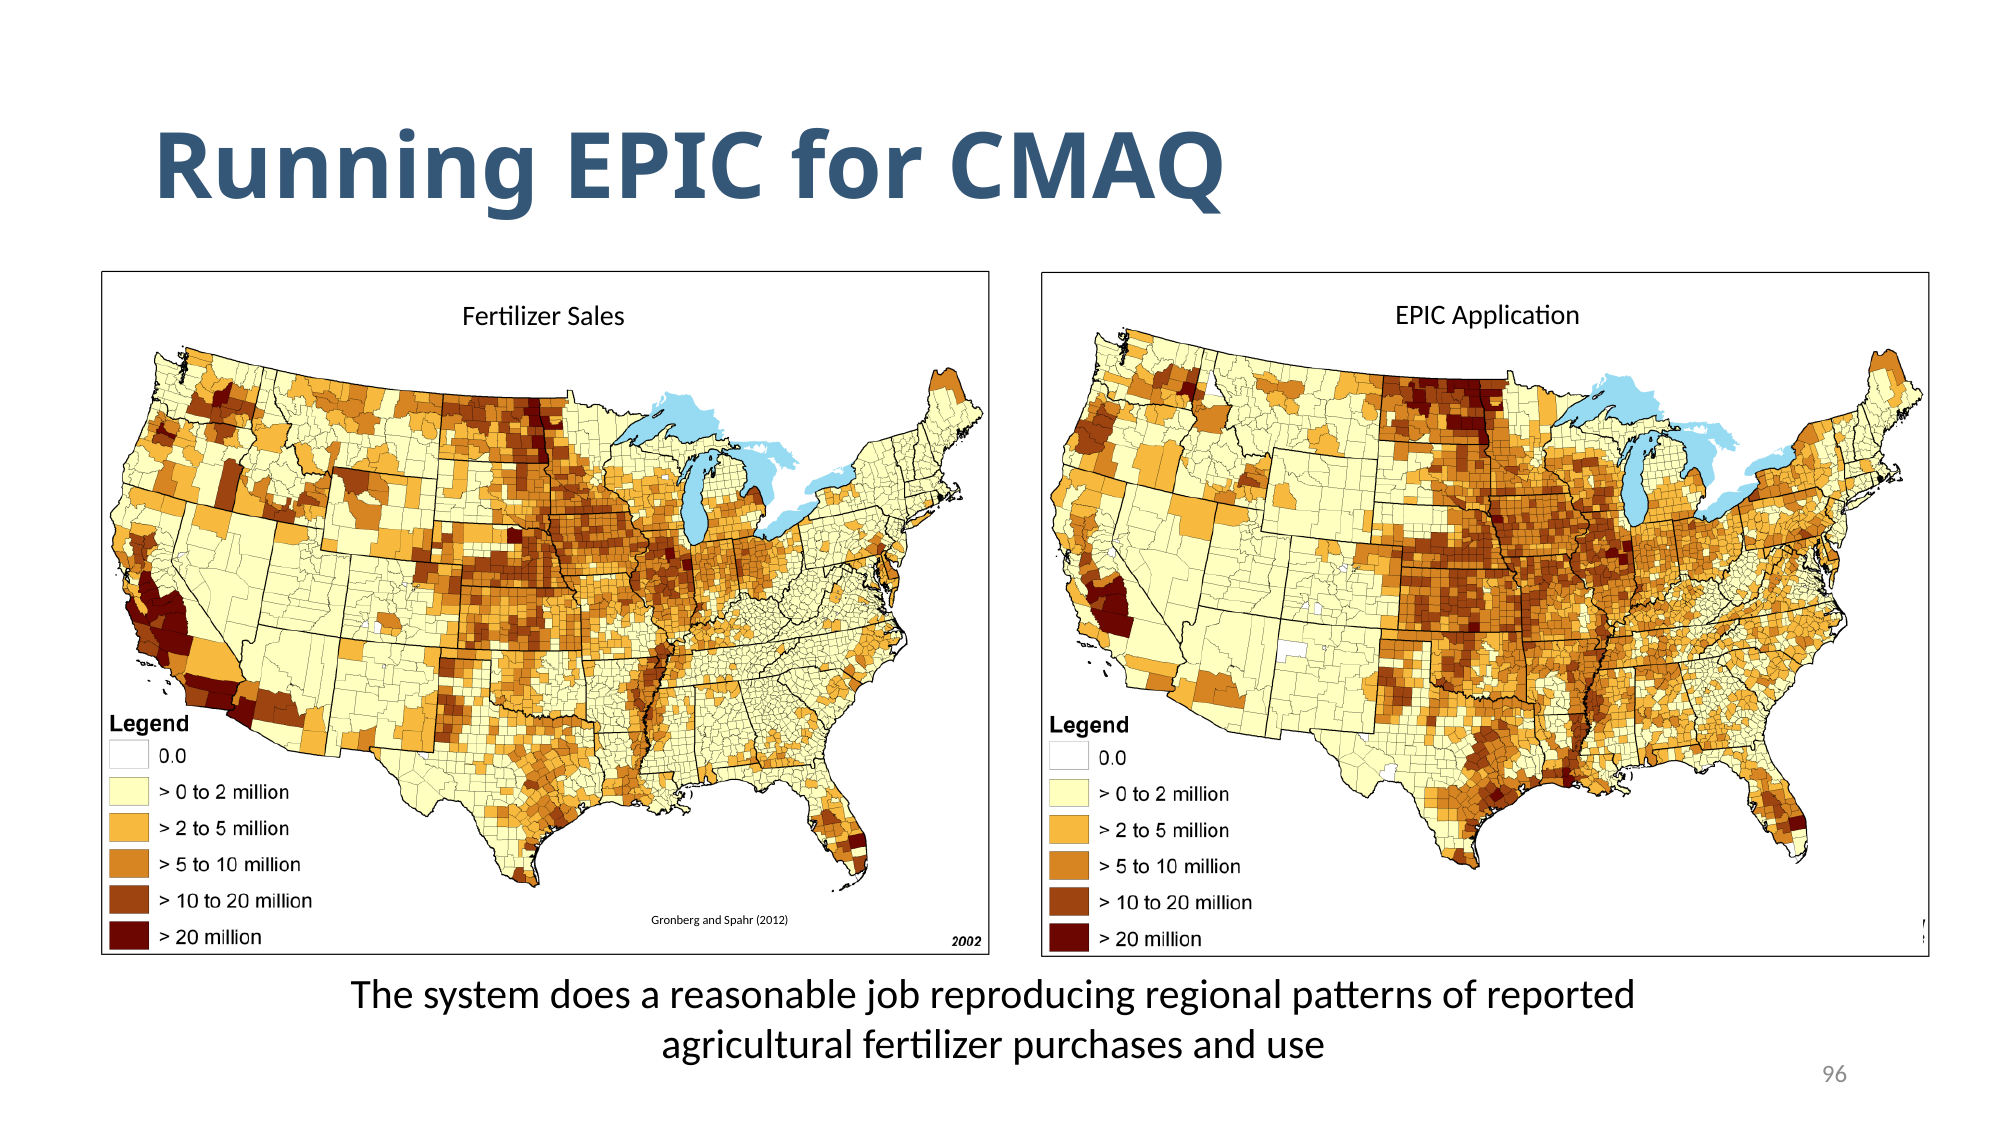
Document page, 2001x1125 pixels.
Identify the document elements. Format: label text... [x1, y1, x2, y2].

slide_number 96 [1412, 1042, 1863, 1103]
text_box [1037, 266, 1938, 960]
title Running EPIC for CMAQ [137, 59, 1863, 278]
text_box The system does a reasonable job reproducing regional patterns of reported agricultural fertilizer purchases and use [313, 959, 1674, 1075]
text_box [93, 265, 994, 960]
